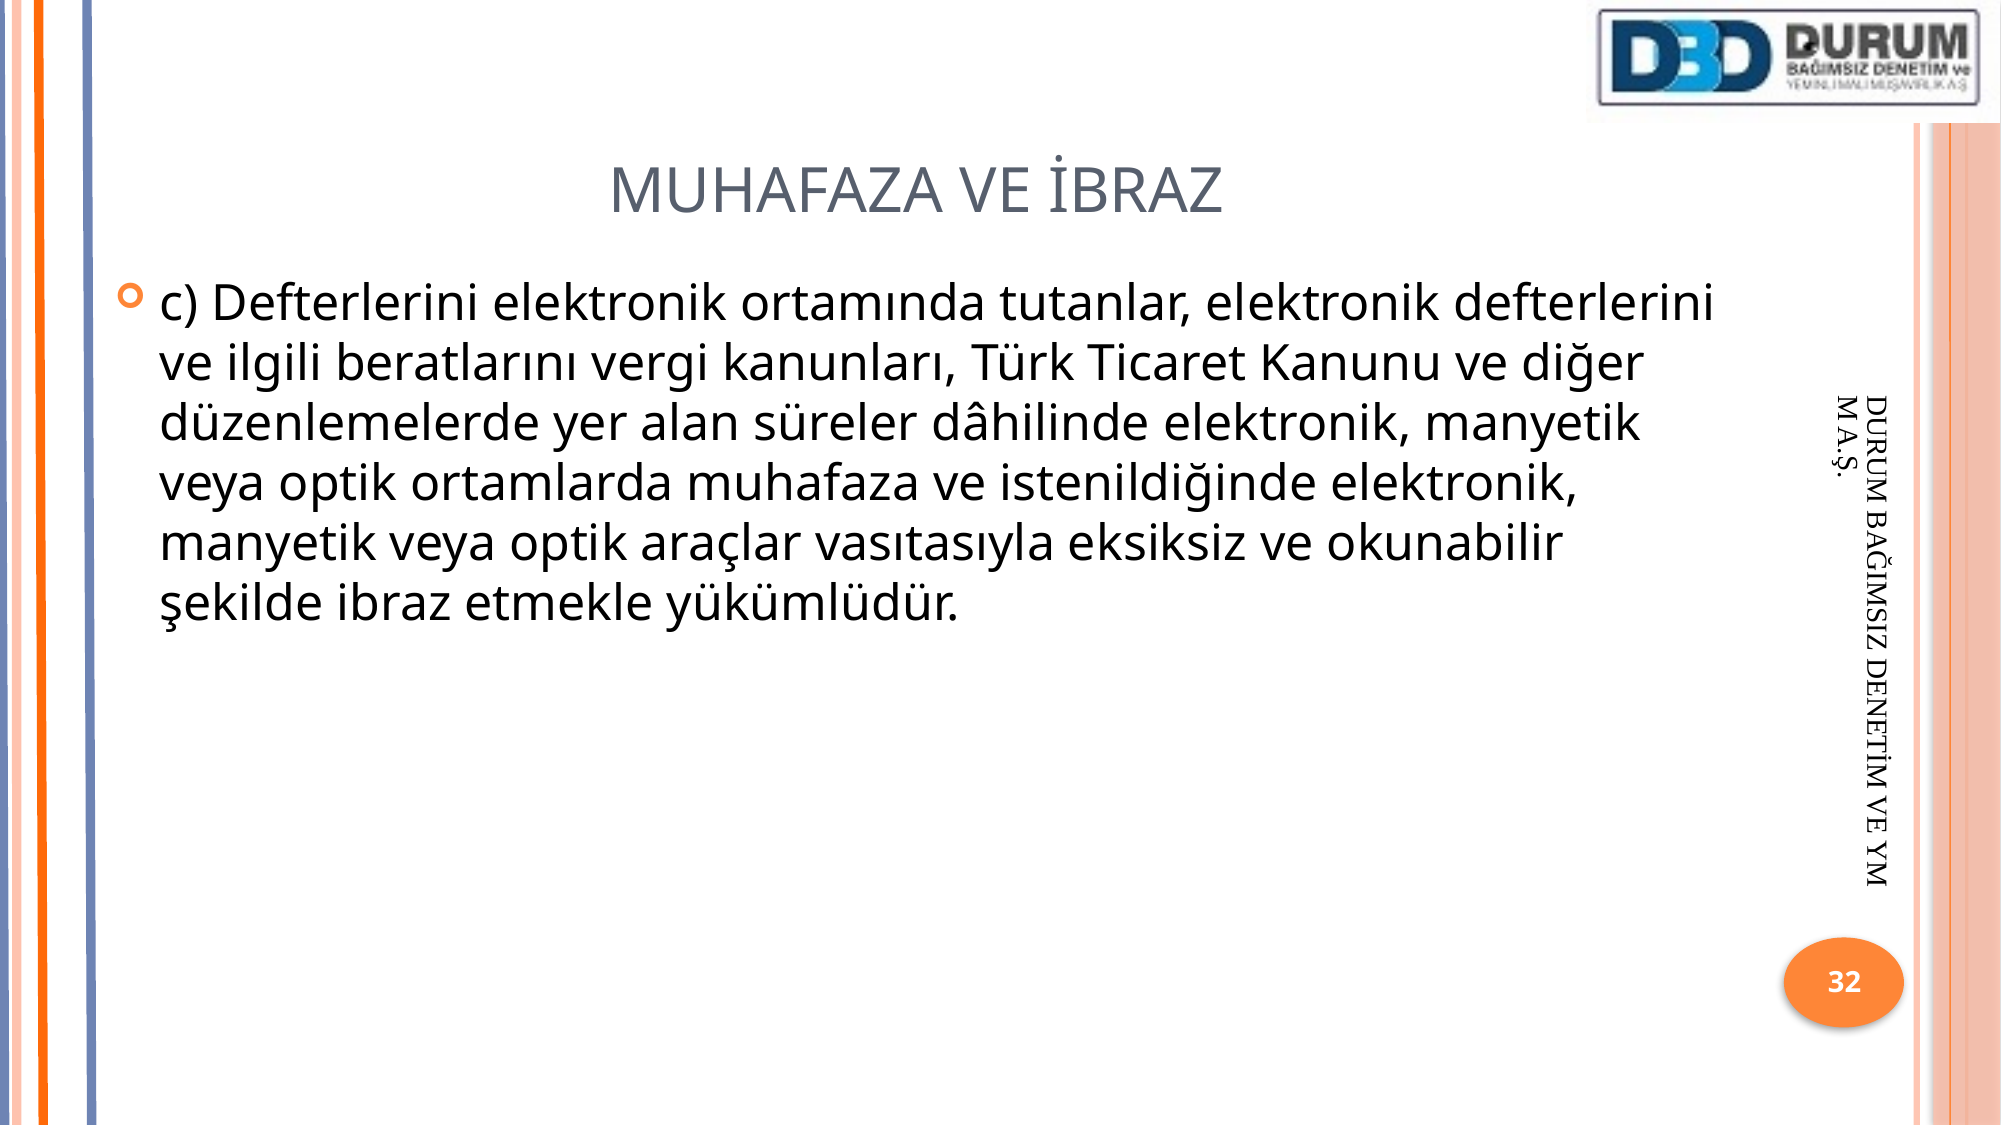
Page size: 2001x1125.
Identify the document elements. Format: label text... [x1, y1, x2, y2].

footer DURUM BAĞIMSIZ DENETİM VE YMM A.Ş. [1838, 380, 1919, 906]
picture [1586, 0, 2000, 123]
list c) Defterlerini elektronik ortamında tutanlar, elektronik defterlerini ve ilgili beratlarını vergi kanunları, Türk Ticaret Kanunu ve diğer düzenlemelerde yer alan süreler dâhilinde elektronik, manyetik veya optik ortamlarda muhafaza ve istenildiğinde elektronik, manyetik veya optik araçlar vasıtasıyla eksiksiz ve okunabilir şekilde ibraz etmekle yükümlüdür. [99, 262, 1734, 1062]
title MUHAFAZA VE İBRAZ [99, 45, 1734, 233]
slide_number 32 [1777, 940, 1912, 1027]
